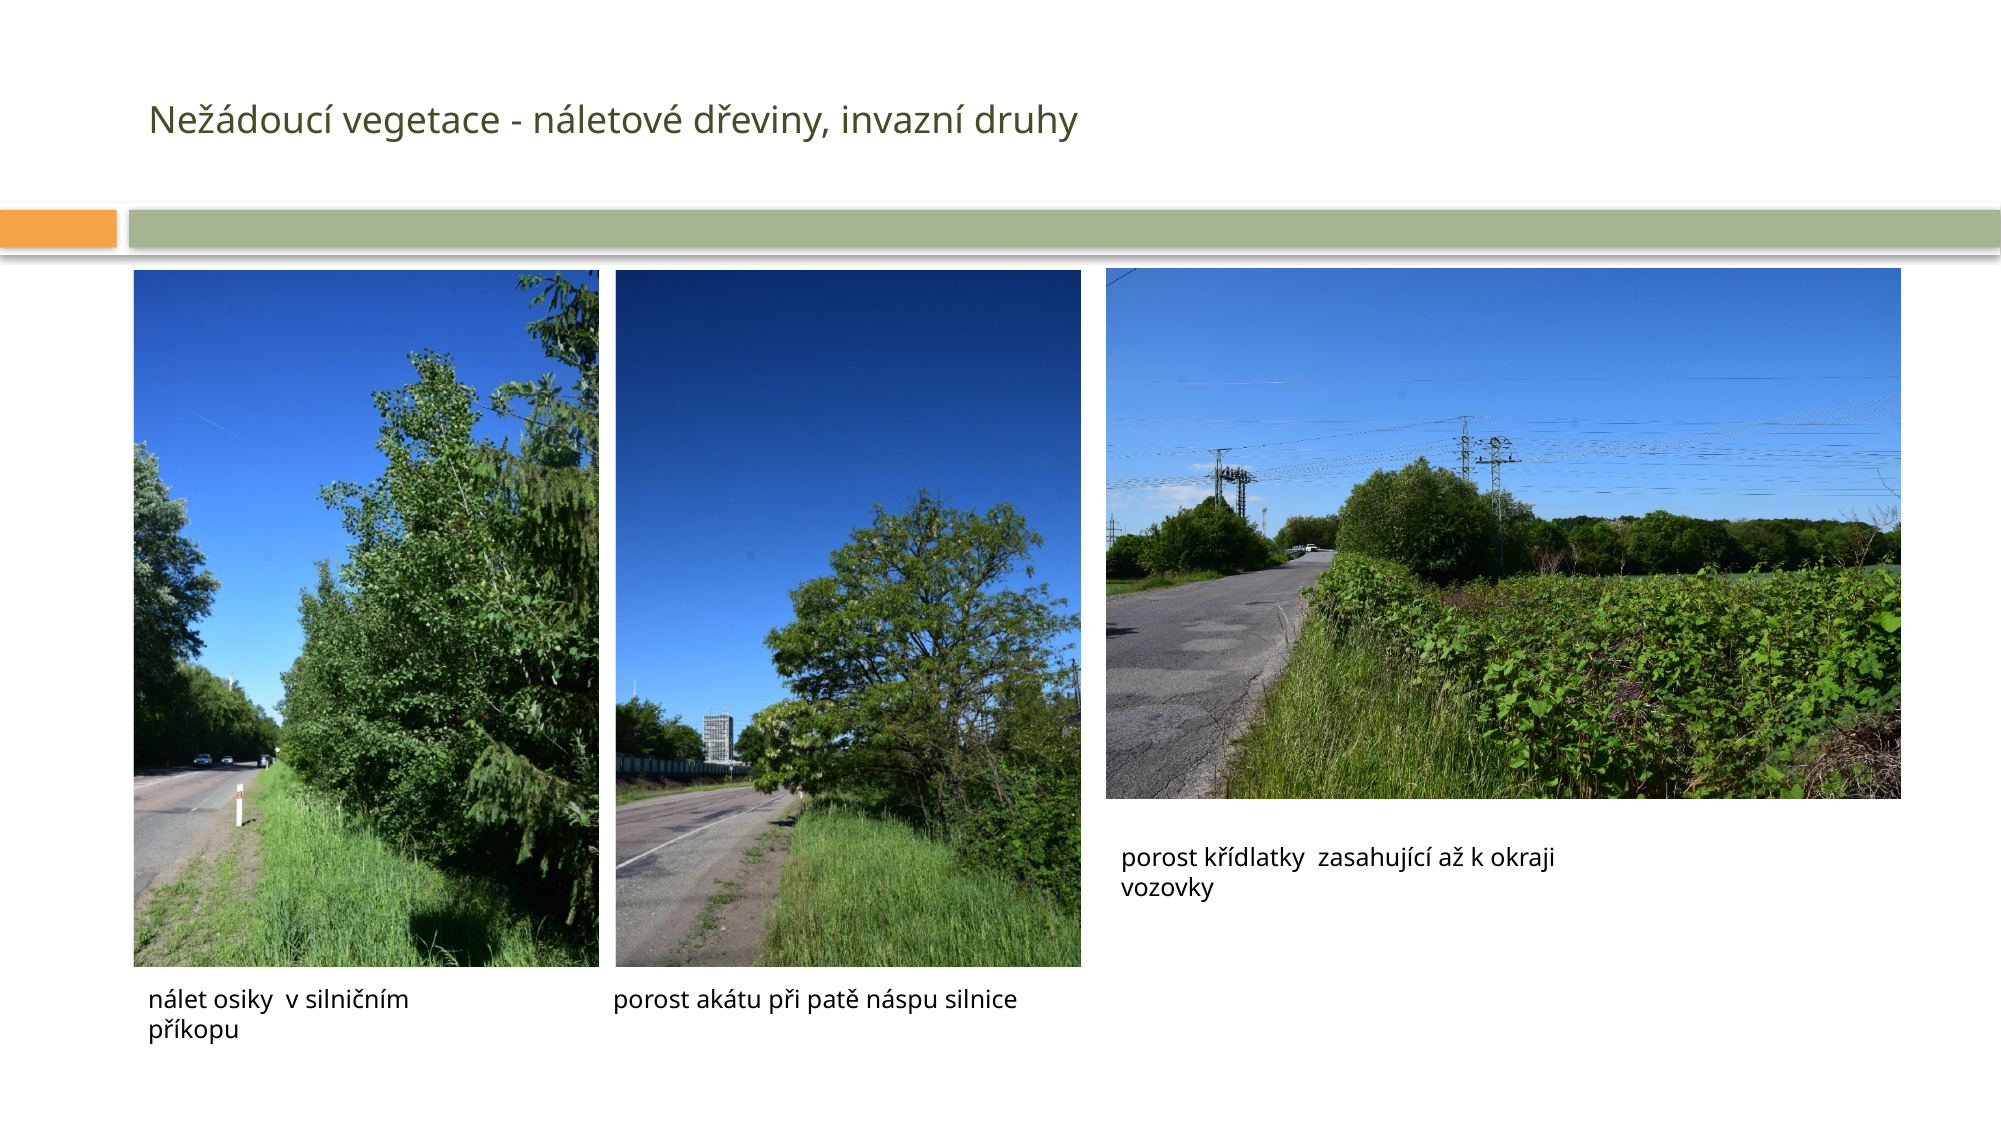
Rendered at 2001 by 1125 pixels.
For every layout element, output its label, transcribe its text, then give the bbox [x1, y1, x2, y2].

picture [17, 268, 1901, 967]
text_box nálet osiky v silničním příkopu [133, 975, 493, 1051]
text_box porost křídlatky zasahující až k okraji vozovky [1106, 834, 1660, 909]
title Nežádoucí vegetace - náletové dřeviny, invazní druhy [133, 37, 1917, 201]
text_box porost akátu při patě náspu silnice [598, 975, 1081, 1021]
